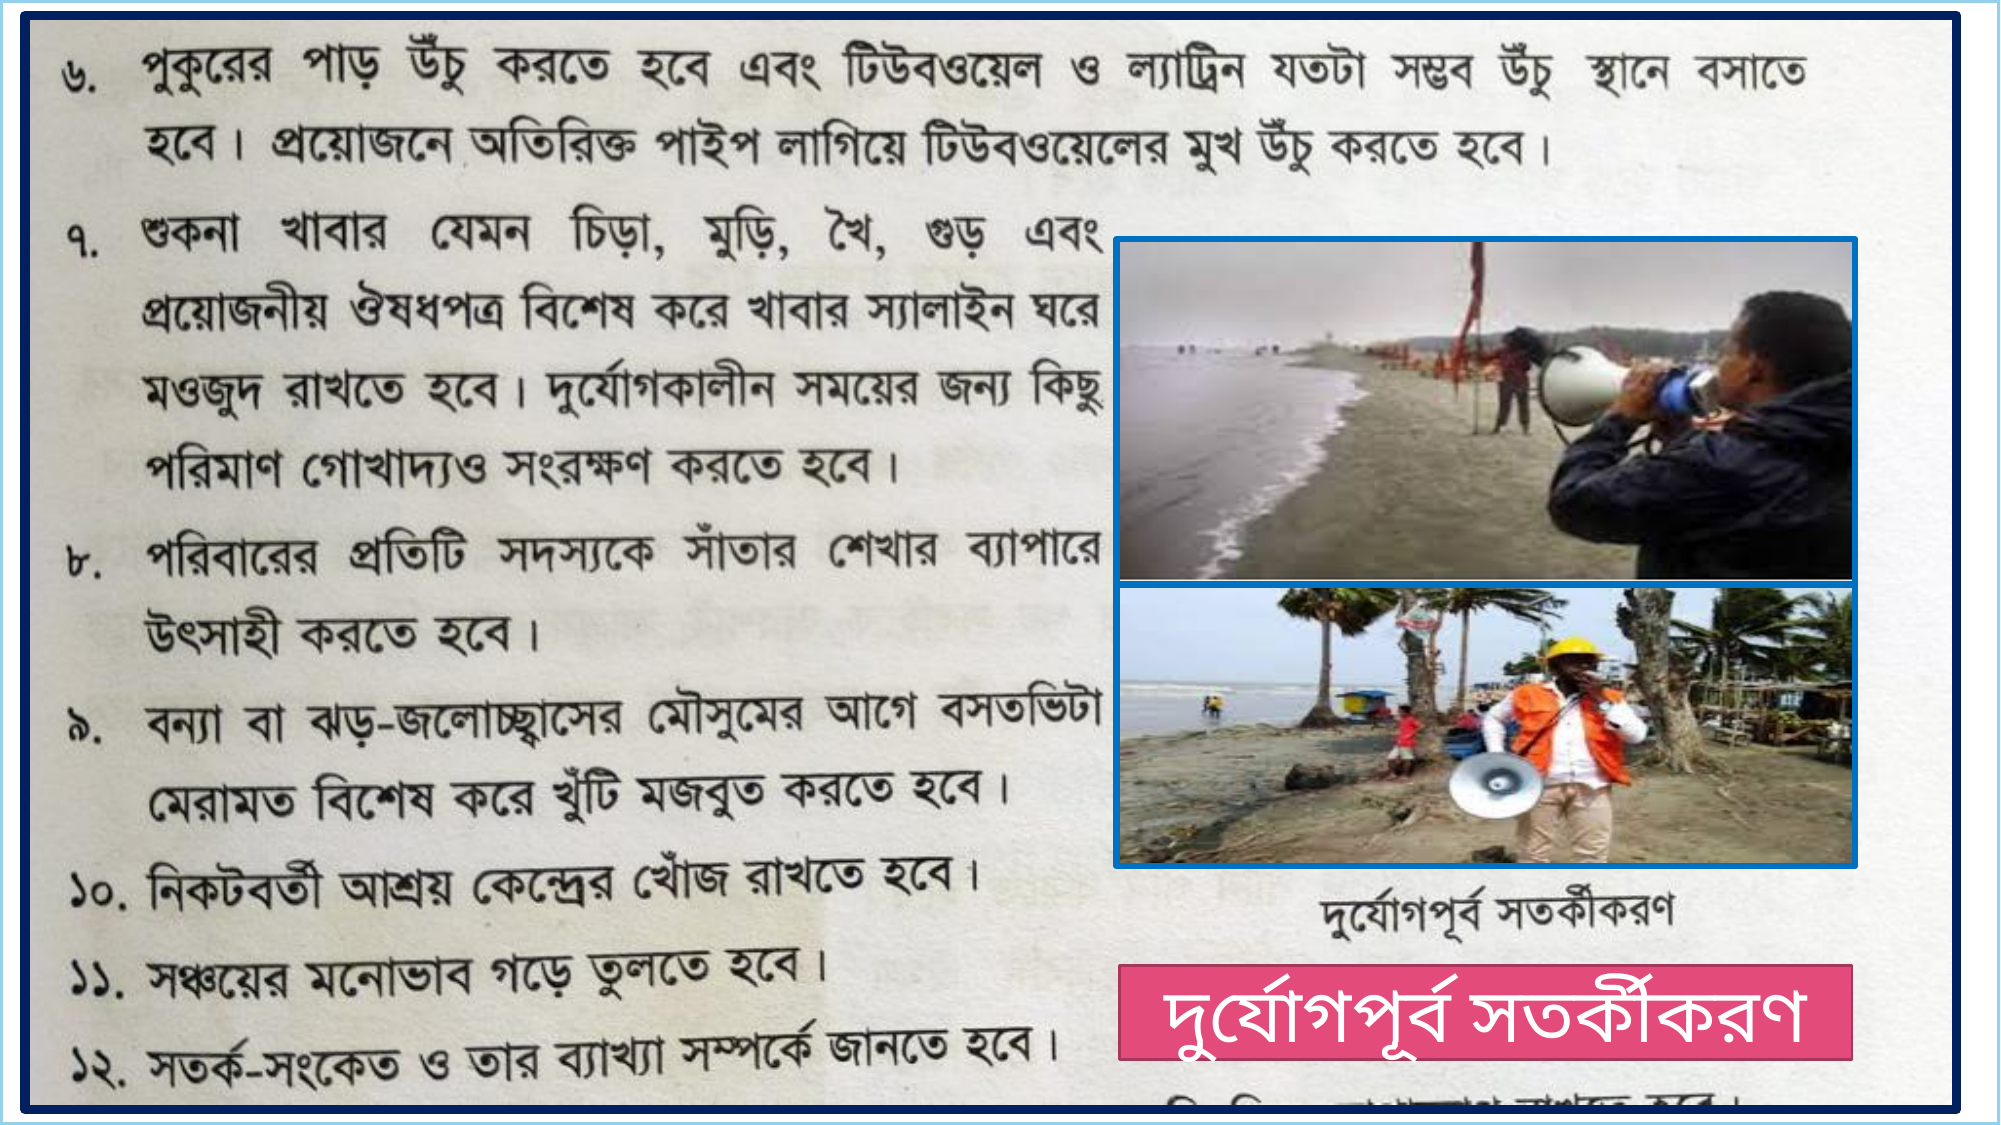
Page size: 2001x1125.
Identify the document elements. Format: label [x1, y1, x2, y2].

text_box [1119, 241, 1853, 864]
text_box [29, 19, 1952, 1106]
